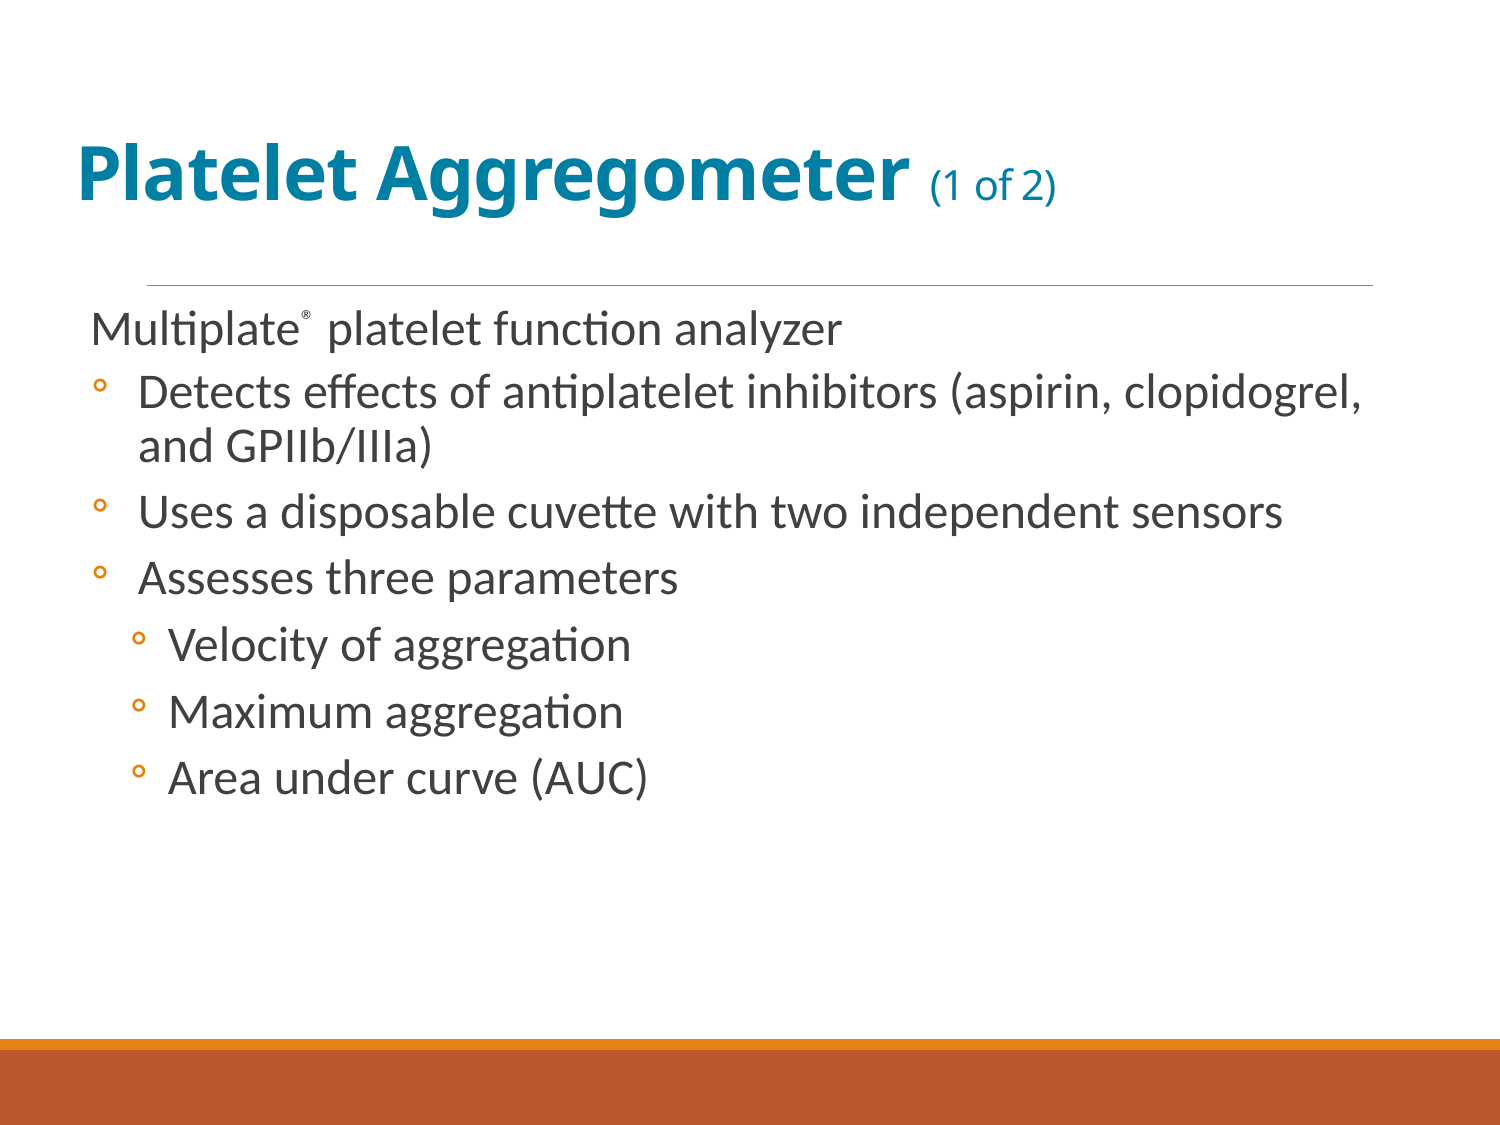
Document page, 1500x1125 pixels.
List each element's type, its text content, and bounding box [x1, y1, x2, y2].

list Multiplate® platelet function analyzer Detects effects of antiplatelet inhibitors (aspirin, clopidogrel, and G P I I b/I I I a) Uses a disposable cuvette with two independent sensors Assesses three parameters Velocity of aggregation Maximum aggregation Area under curve (A U C) [75, 302, 1425, 1030]
title Platelet Aggregometer (1 of 2) [75, 35, 1425, 216]
